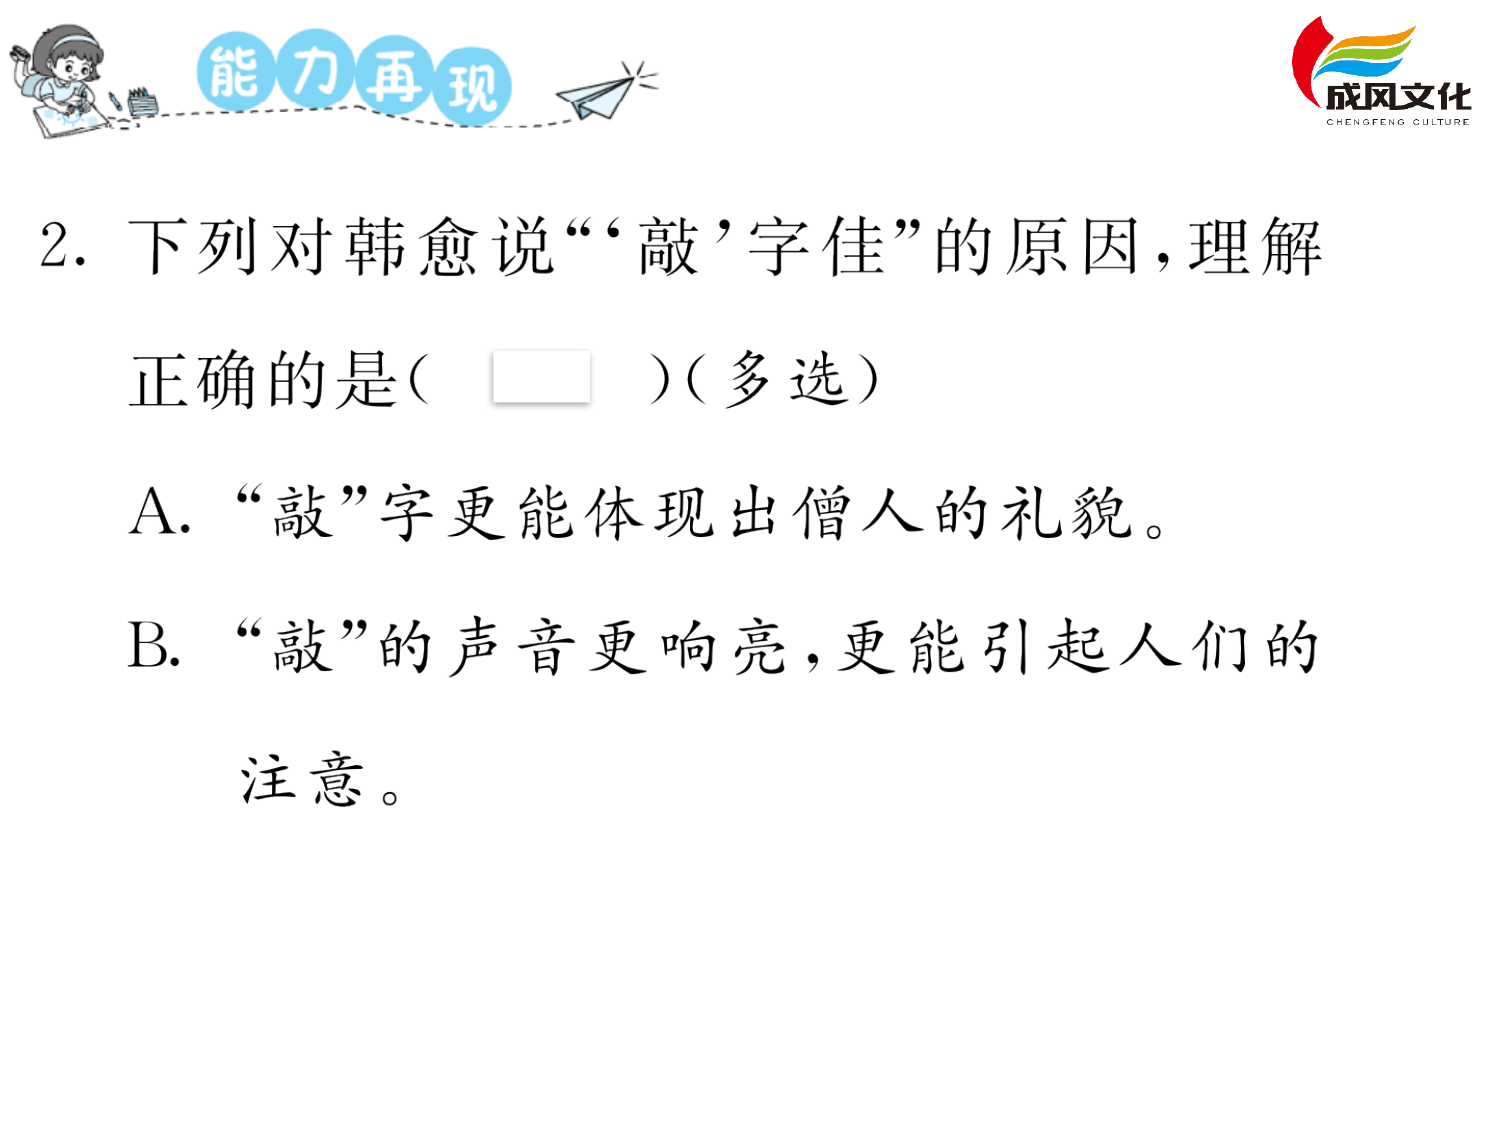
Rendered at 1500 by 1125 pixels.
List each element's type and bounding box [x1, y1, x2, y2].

picture [35, 176, 1453, 843]
picture [1281, 0, 1489, 136]
picture [0, 12, 674, 152]
